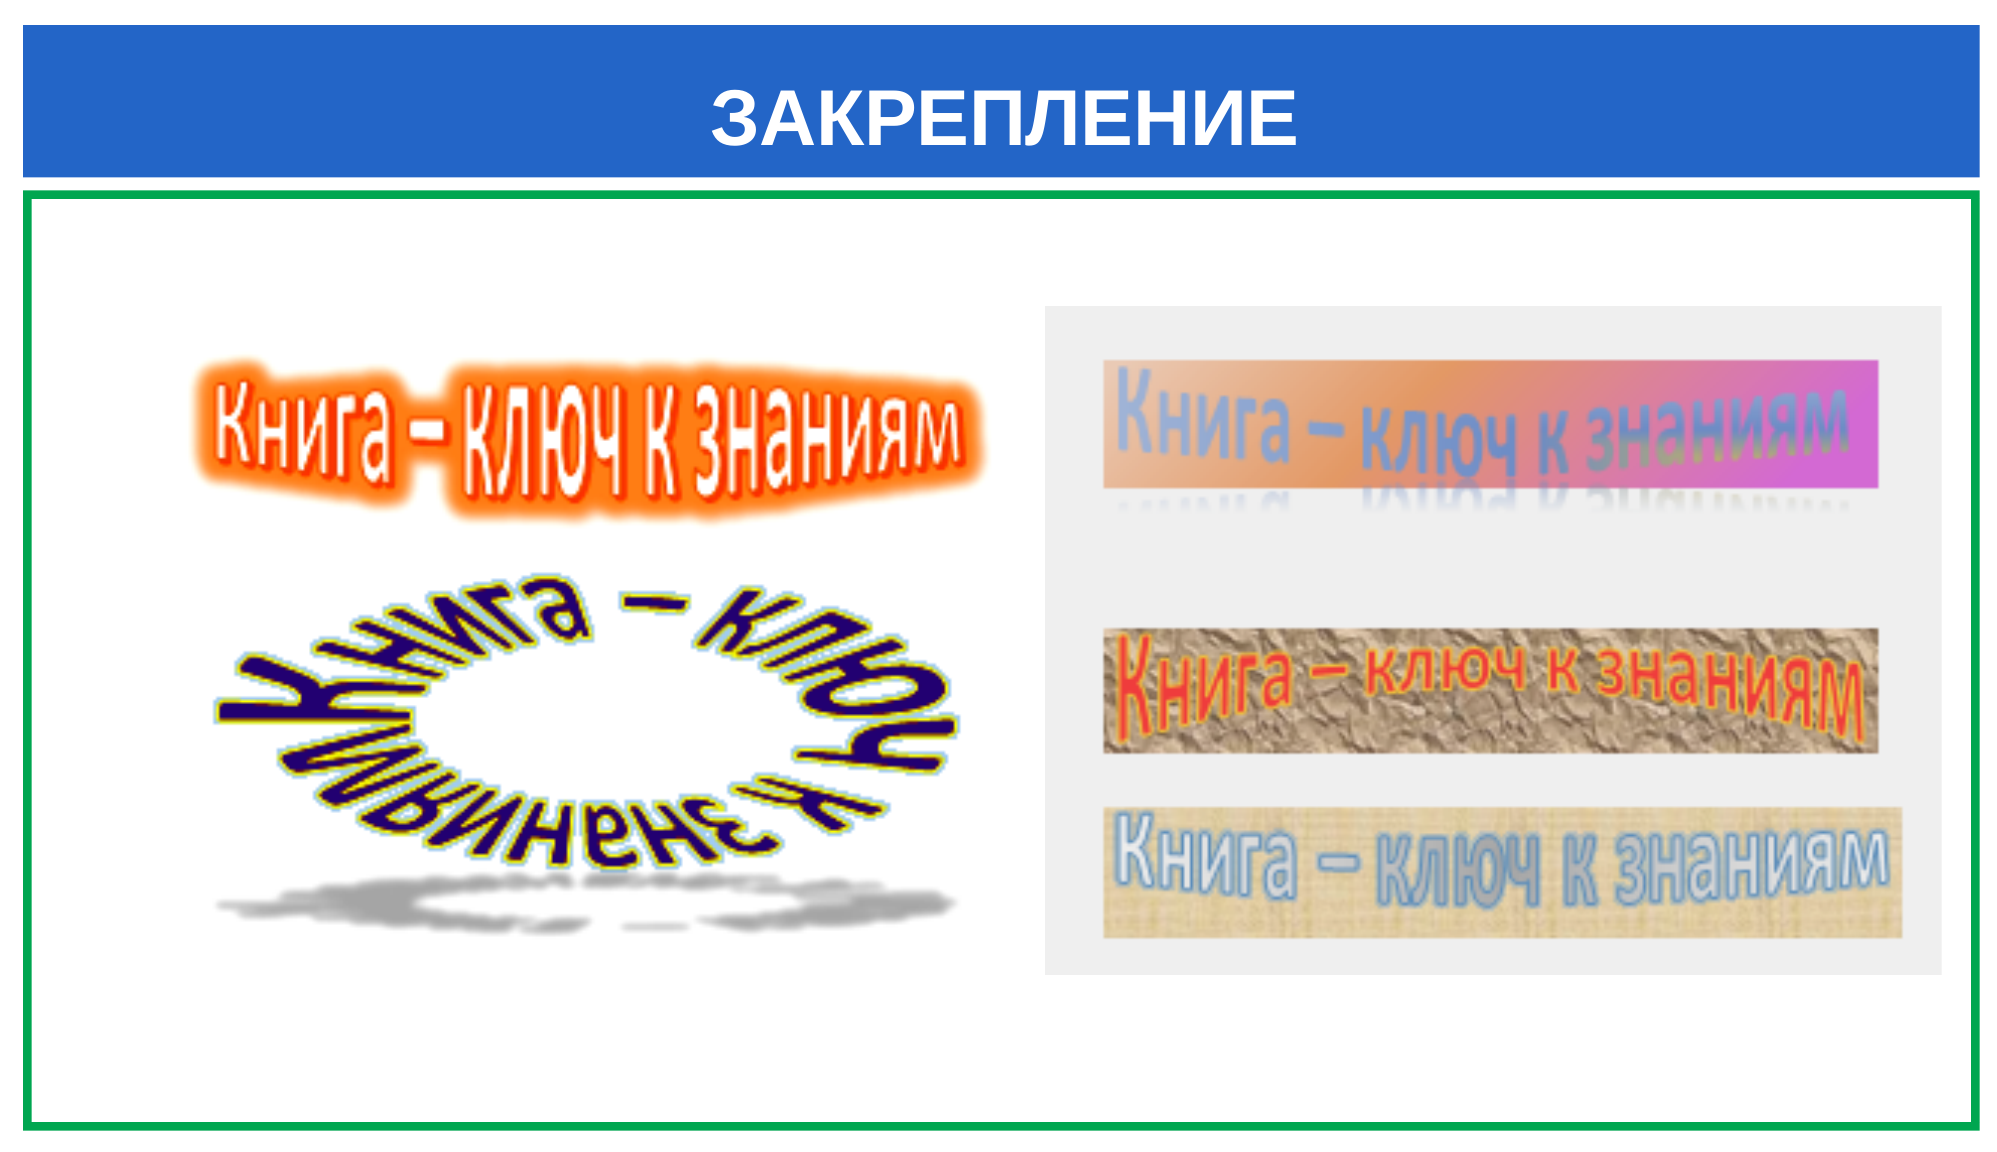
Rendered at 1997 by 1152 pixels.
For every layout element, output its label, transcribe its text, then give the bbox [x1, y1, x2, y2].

picture [165, 329, 1039, 975]
picture [1044, 306, 1942, 975]
text_box ЗАКРЕПЛЕНИЕ [62, 60, 1944, 162]
